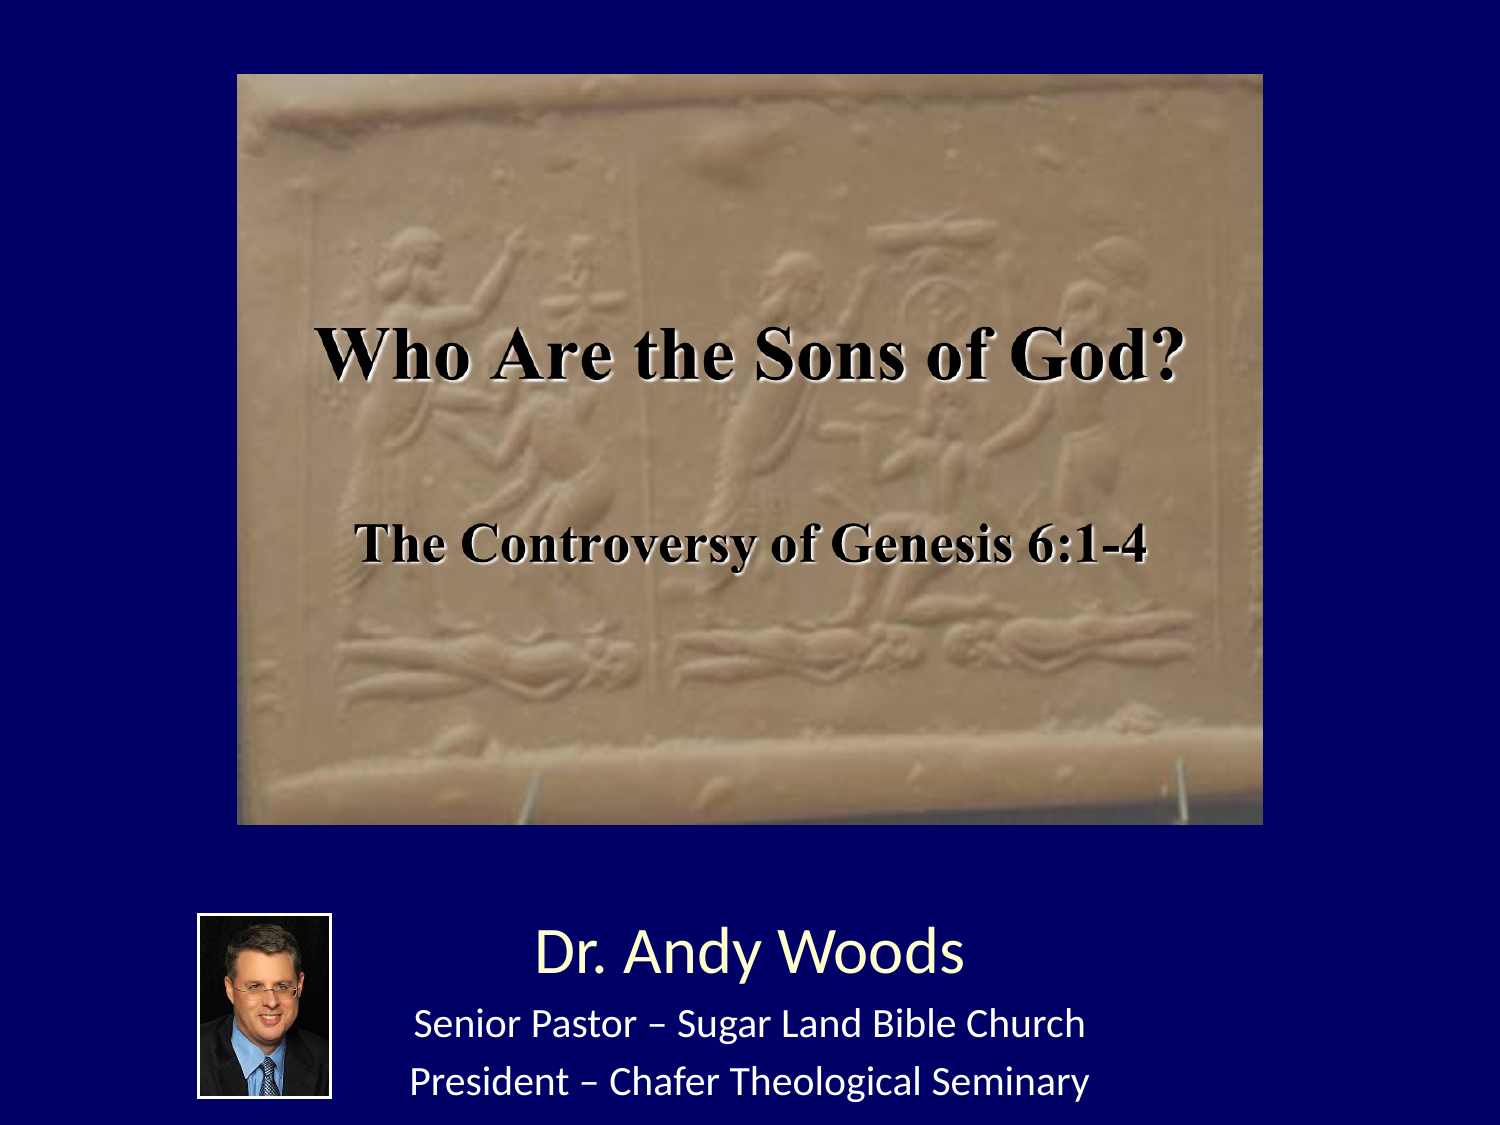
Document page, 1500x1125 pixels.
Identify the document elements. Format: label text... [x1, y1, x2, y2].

picture [237, 74, 1263, 826]
text_box Dr. Andy Woods Senior Pastor – Sugar Land Bible Church President – Chafer Theological Seminary [313, 899, 1186, 1113]
picture [199, 915, 330, 1096]
